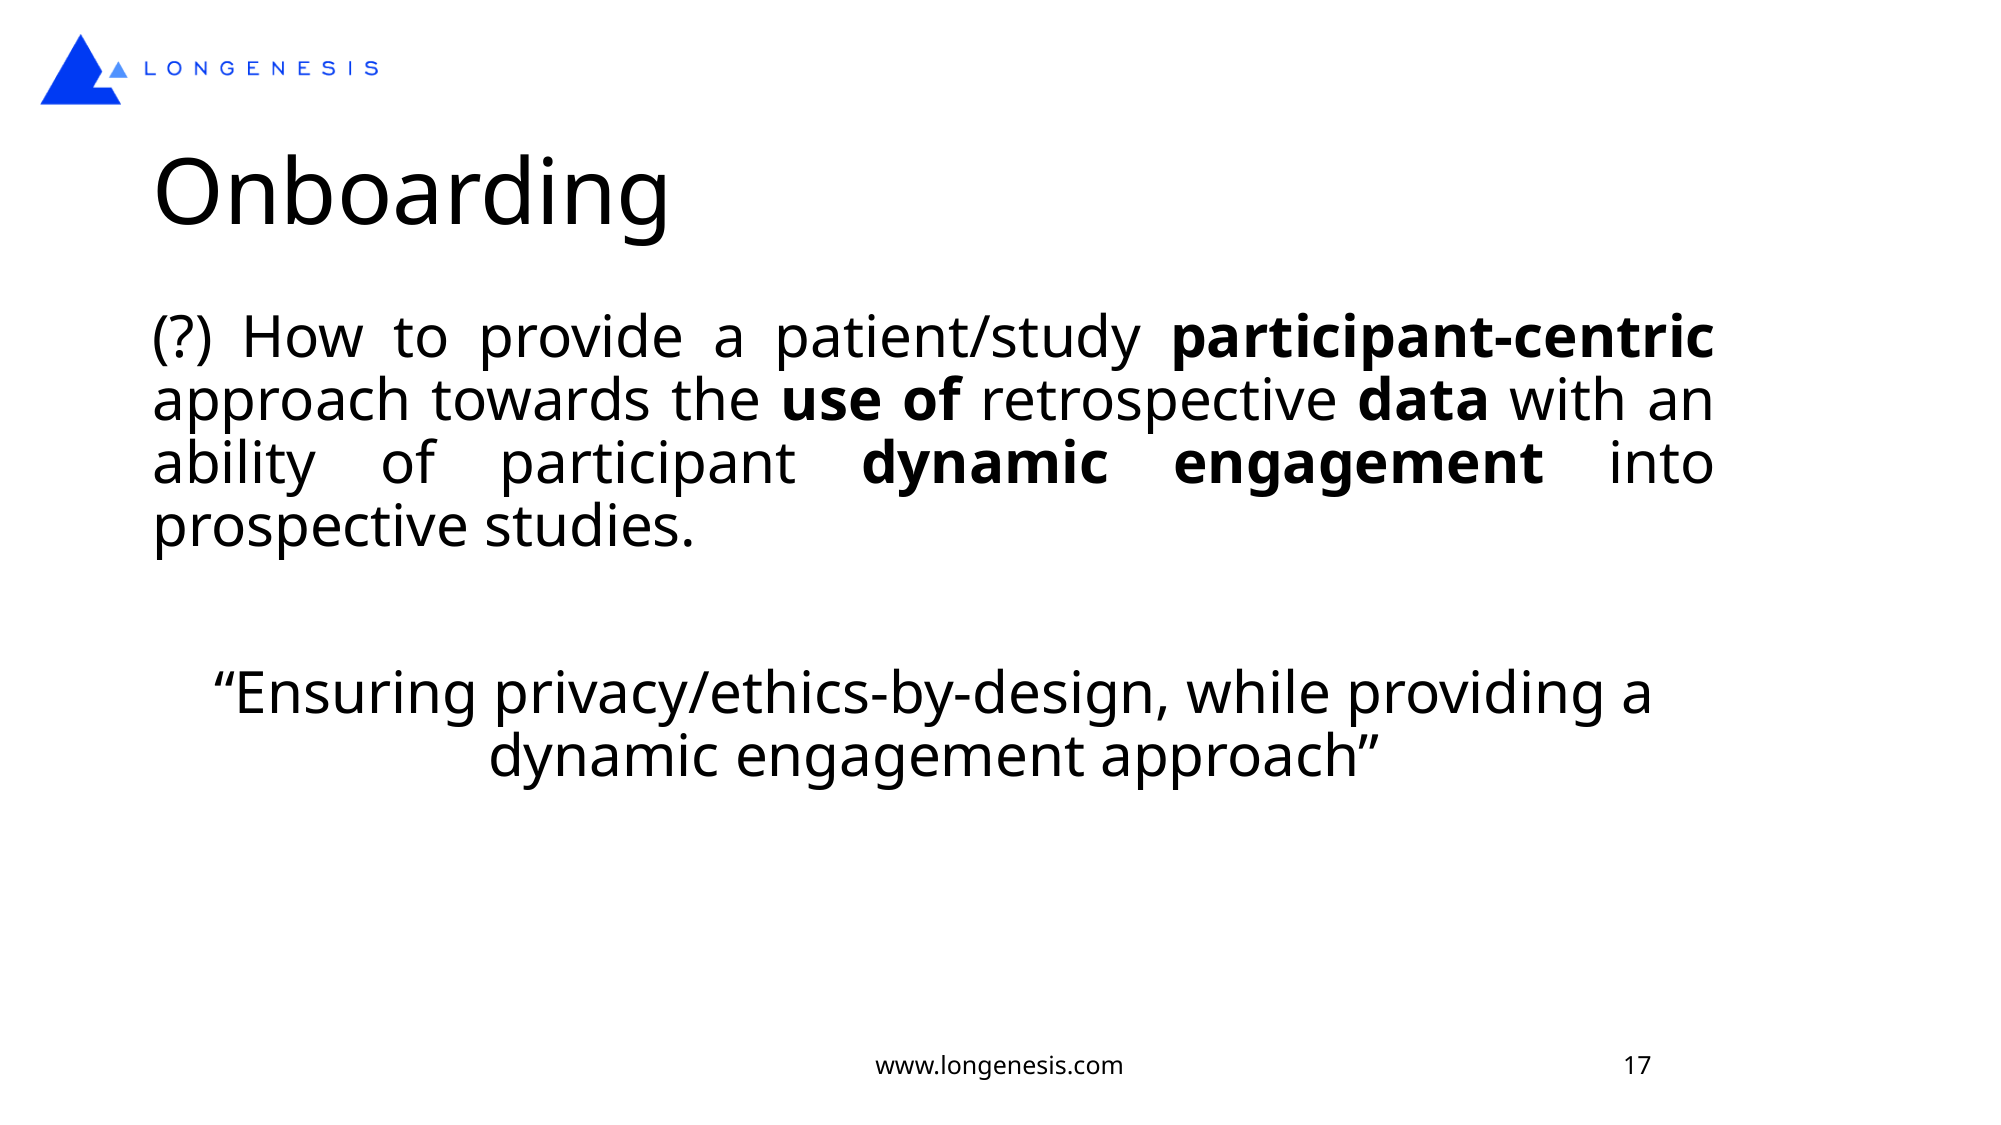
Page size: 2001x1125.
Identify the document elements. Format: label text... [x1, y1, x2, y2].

slide_number 17 [1412, 1042, 1863, 1103]
footer www.longenesis.com [662, 1042, 1338, 1103]
list (?) How to provide a patient/study participant-centric approach towards the use of retrospective data with an ability of participant dynamic engagement into prospective studies. “Ensuring privacy/ethics-by-design, while providing a dynamic engagement approach” [137, 299, 1731, 1014]
title Onboarding [137, 111, 1863, 278]
picture [40, 34, 378, 105]
